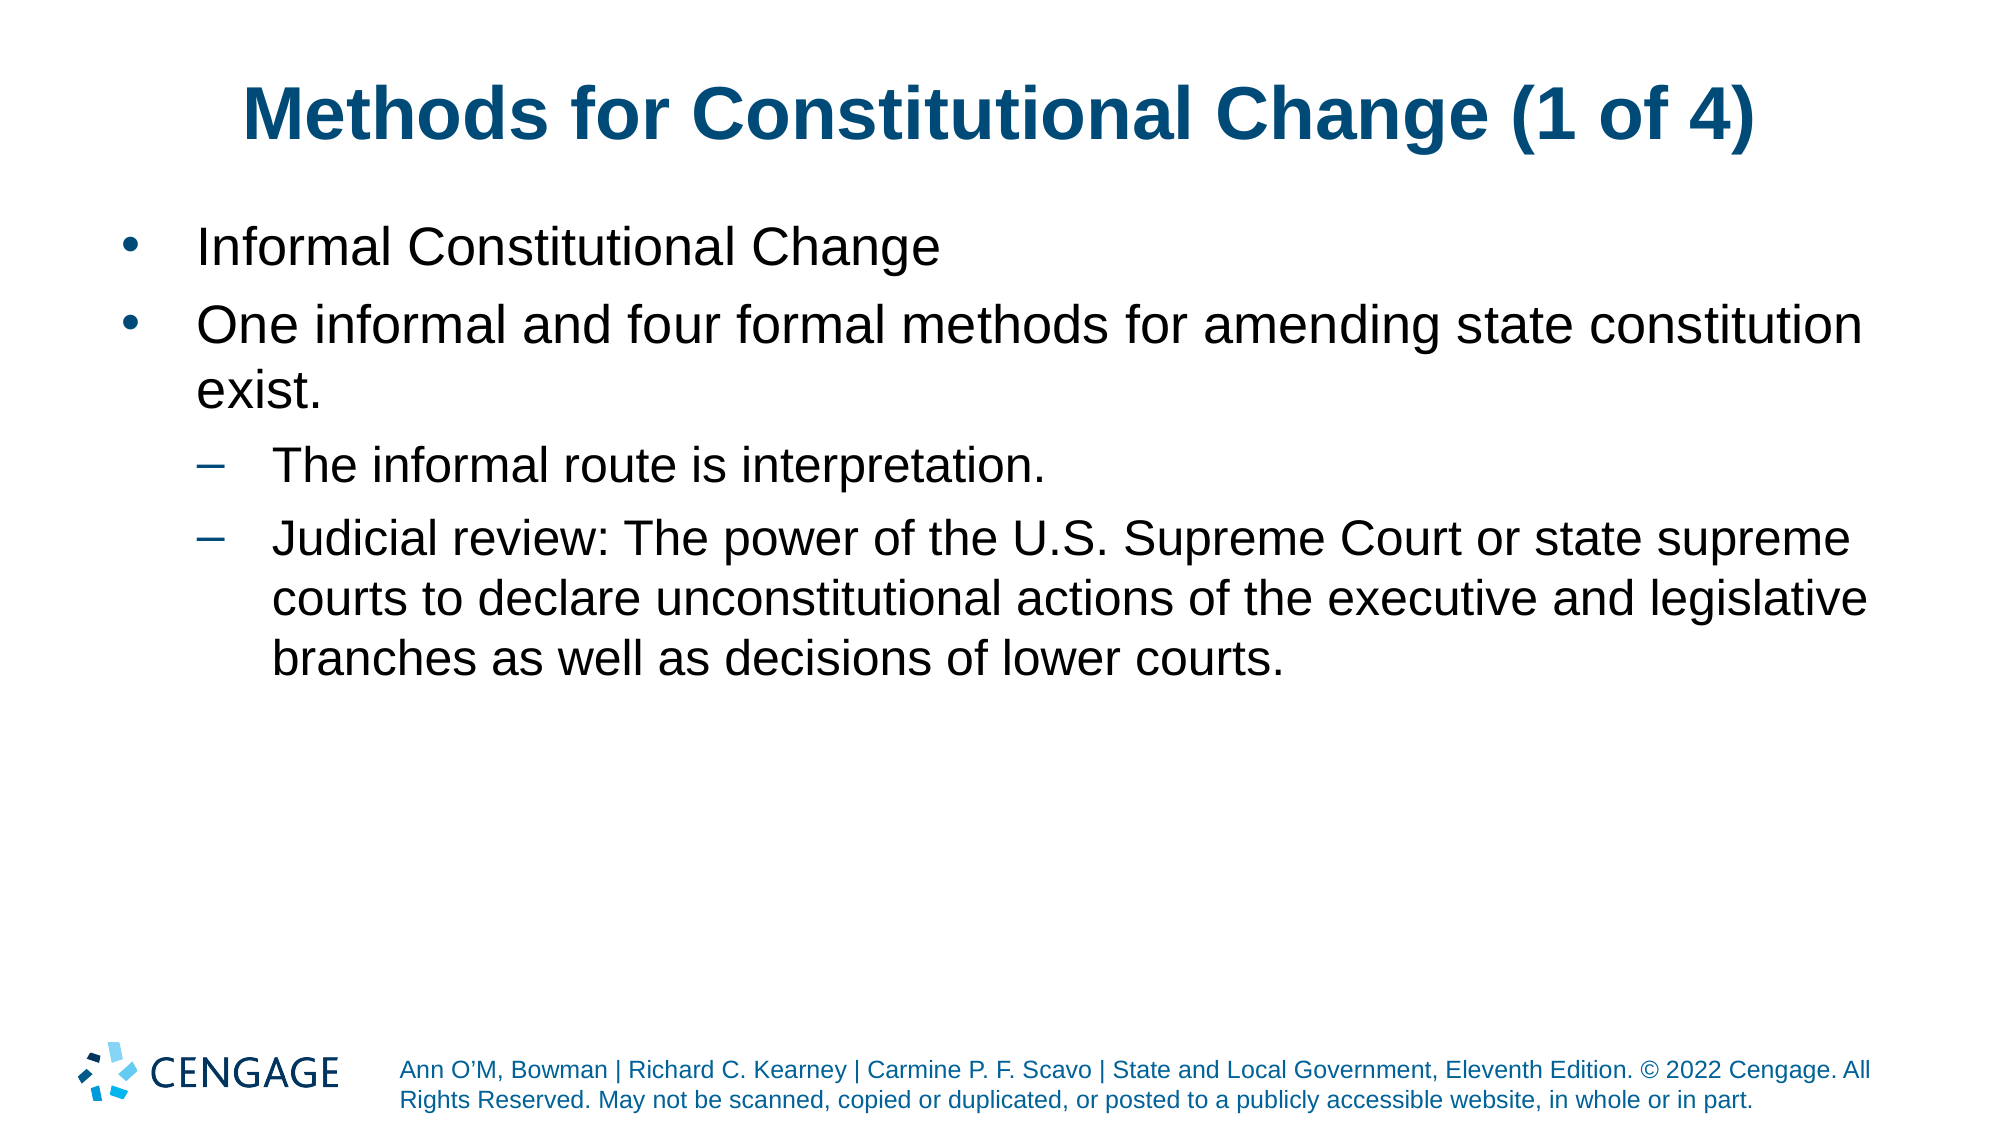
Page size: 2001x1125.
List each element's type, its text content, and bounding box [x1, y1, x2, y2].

list Informal Constitutional Change One informal and four formal methods for amending state constitution exist. The informal route is interpretation. Judicial review: The power of the U.S. Supreme Court or state supreme courts to declare unconstitutional actions of the executive and legislative branches as well as decisions of lower courts. [121, 211, 1880, 1011]
picture [78, 1042, 338, 1101]
title Methods for Constitutional Change (1 of 4) [137, 59, 1863, 171]
